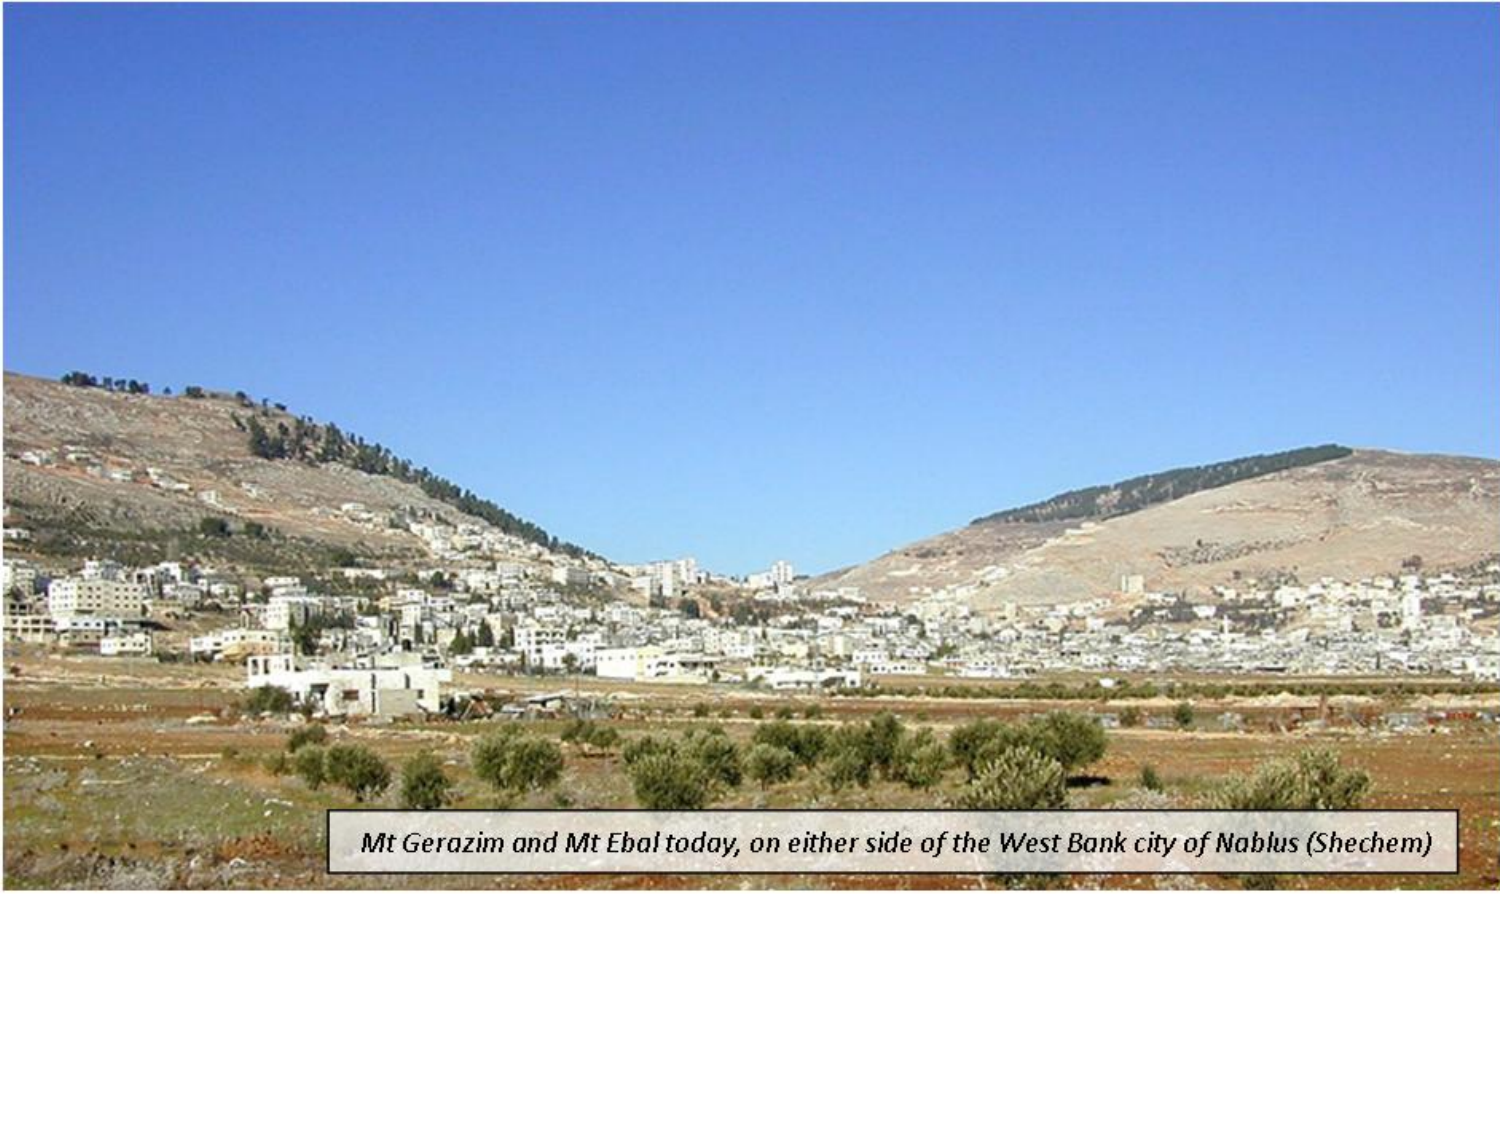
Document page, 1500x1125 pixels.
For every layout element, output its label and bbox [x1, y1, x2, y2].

list [0, 0, 1500, 894]
